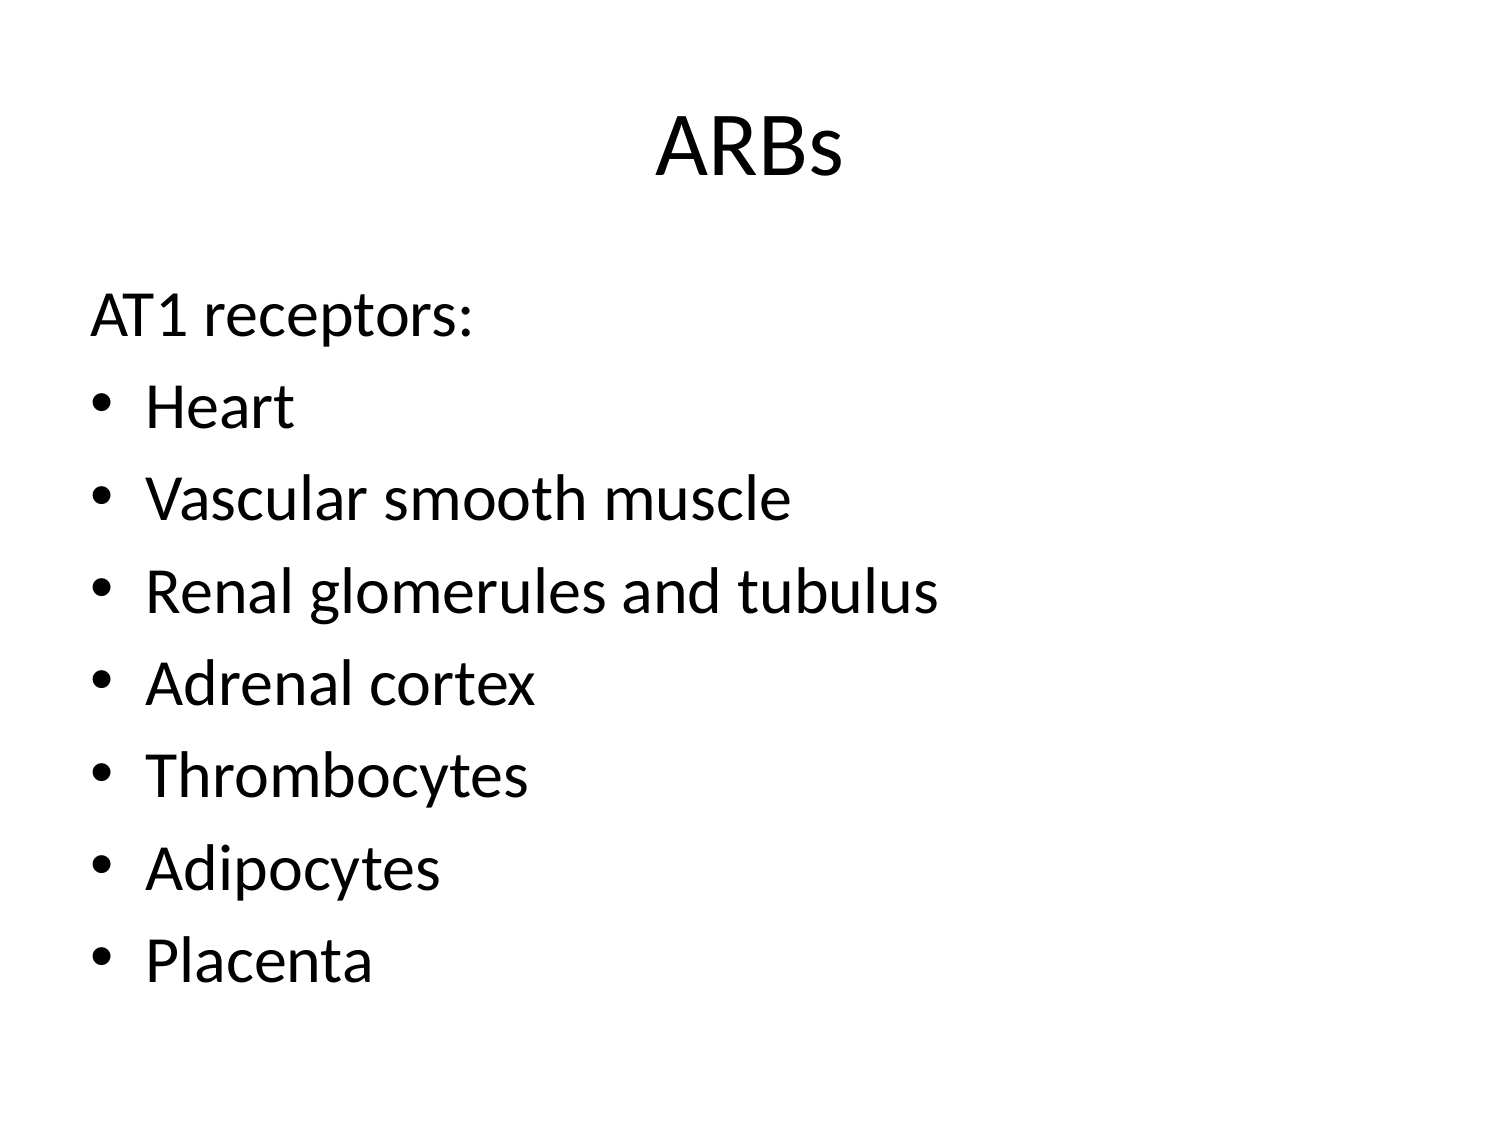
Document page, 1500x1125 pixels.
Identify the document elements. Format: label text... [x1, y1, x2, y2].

title ARBs [75, 45, 1425, 233]
list AT1 receptors: Heart Vascular smooth muscle Renal glomerules and tubulus Adrenal cortex Thrombocytes Adipocytes Placenta [75, 262, 1425, 1005]
